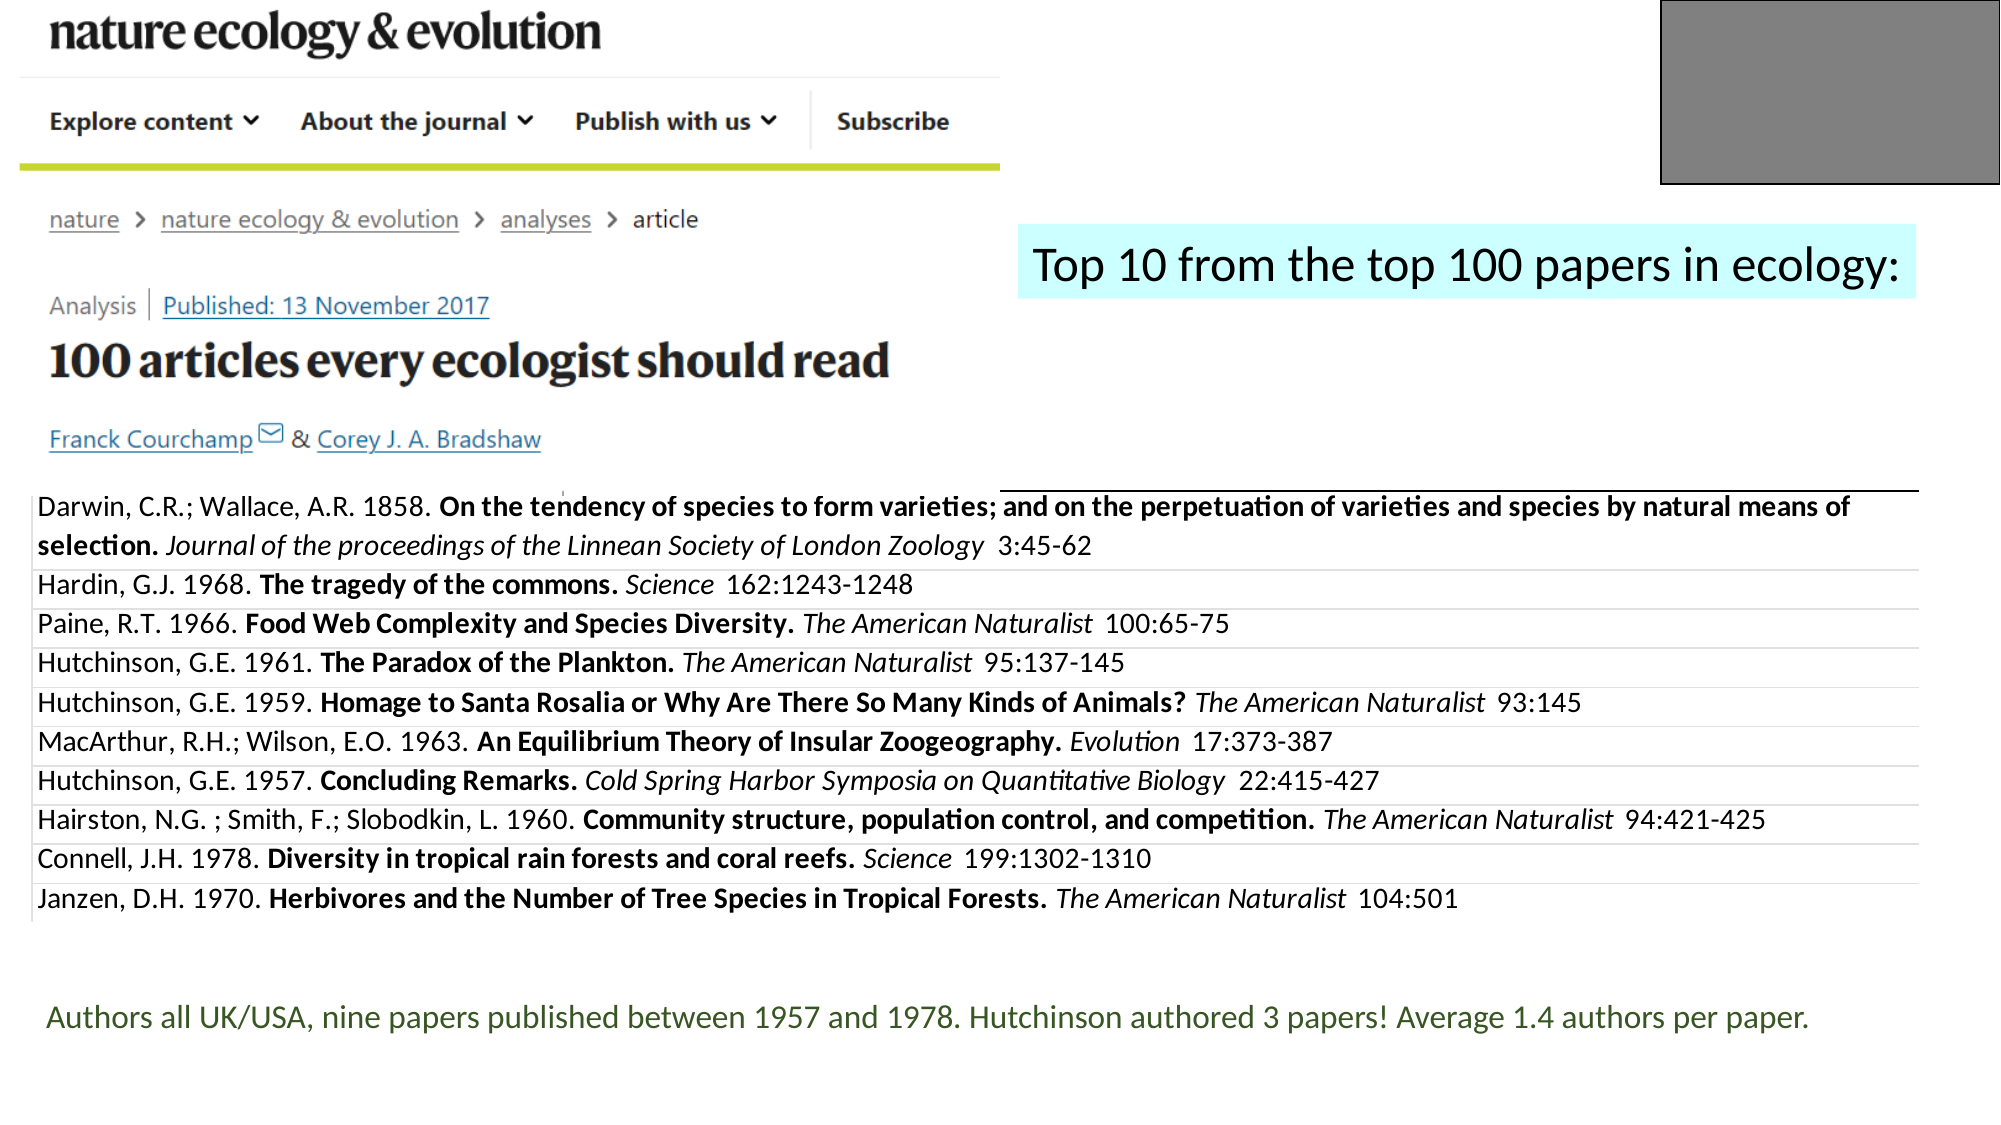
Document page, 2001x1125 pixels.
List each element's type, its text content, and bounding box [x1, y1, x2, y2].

text_box Top 10 from the top 100 papers in ecology: [1017, 223, 1917, 299]
text_box [1660, 0, 2000, 185]
picture [19, 0, 1921, 924]
text_box Authors all UK/USA, nine papers published between 1957 and 1978. Hutchinson authored 3 papers! Average 1.4 authors per paper. [31, 987, 1957, 1043]
